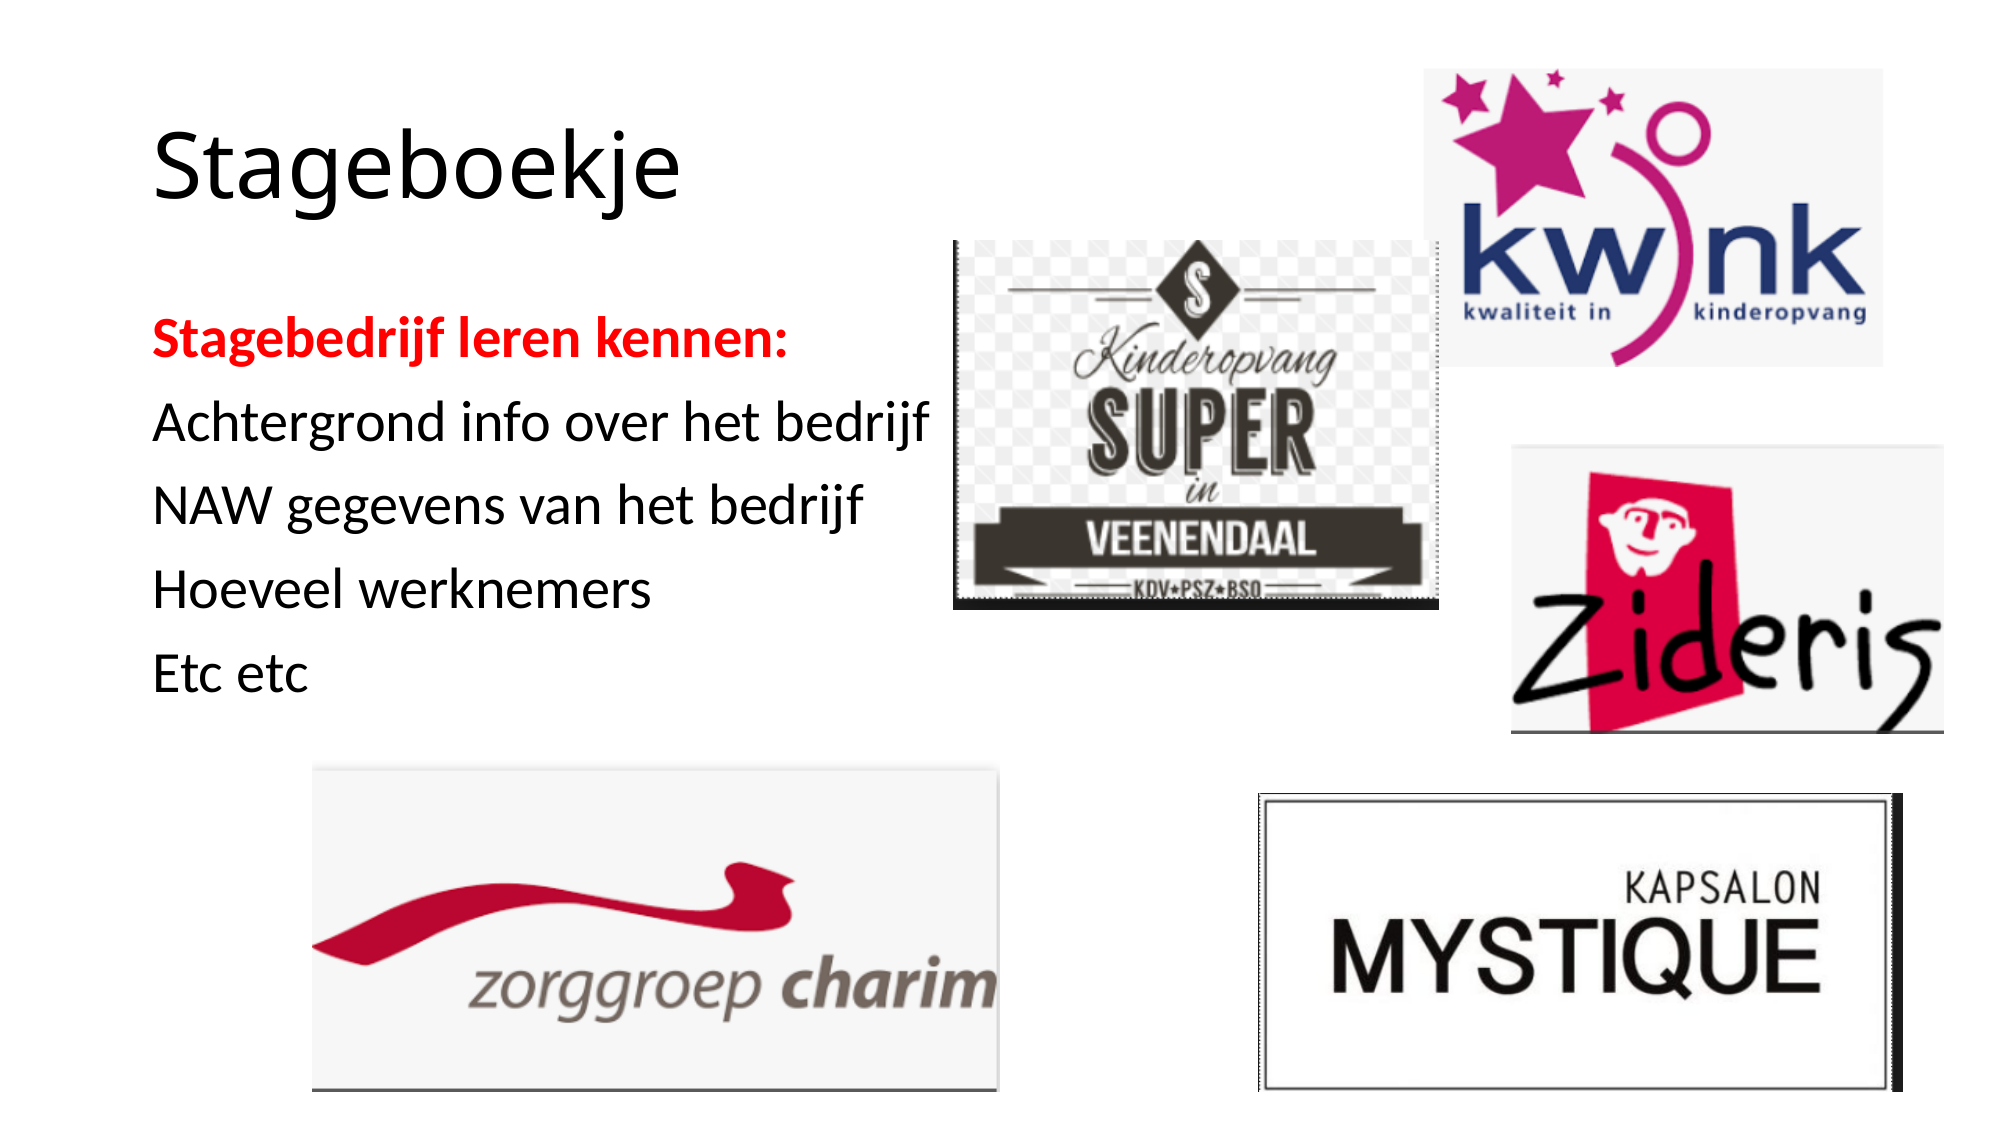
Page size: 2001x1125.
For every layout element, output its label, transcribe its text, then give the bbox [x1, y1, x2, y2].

picture [1511, 444, 1944, 735]
list Stagebedrijf leren kennen: Achtergrond info over het bedrijf NAW gegevens van het bedrijf Hoeveel werknemers Etc etc [137, 299, 1863, 1014]
picture [1258, 793, 1903, 1092]
picture [953, 58, 1902, 610]
picture [312, 760, 1000, 1092]
title Stageboekje [137, 59, 1421, 278]
